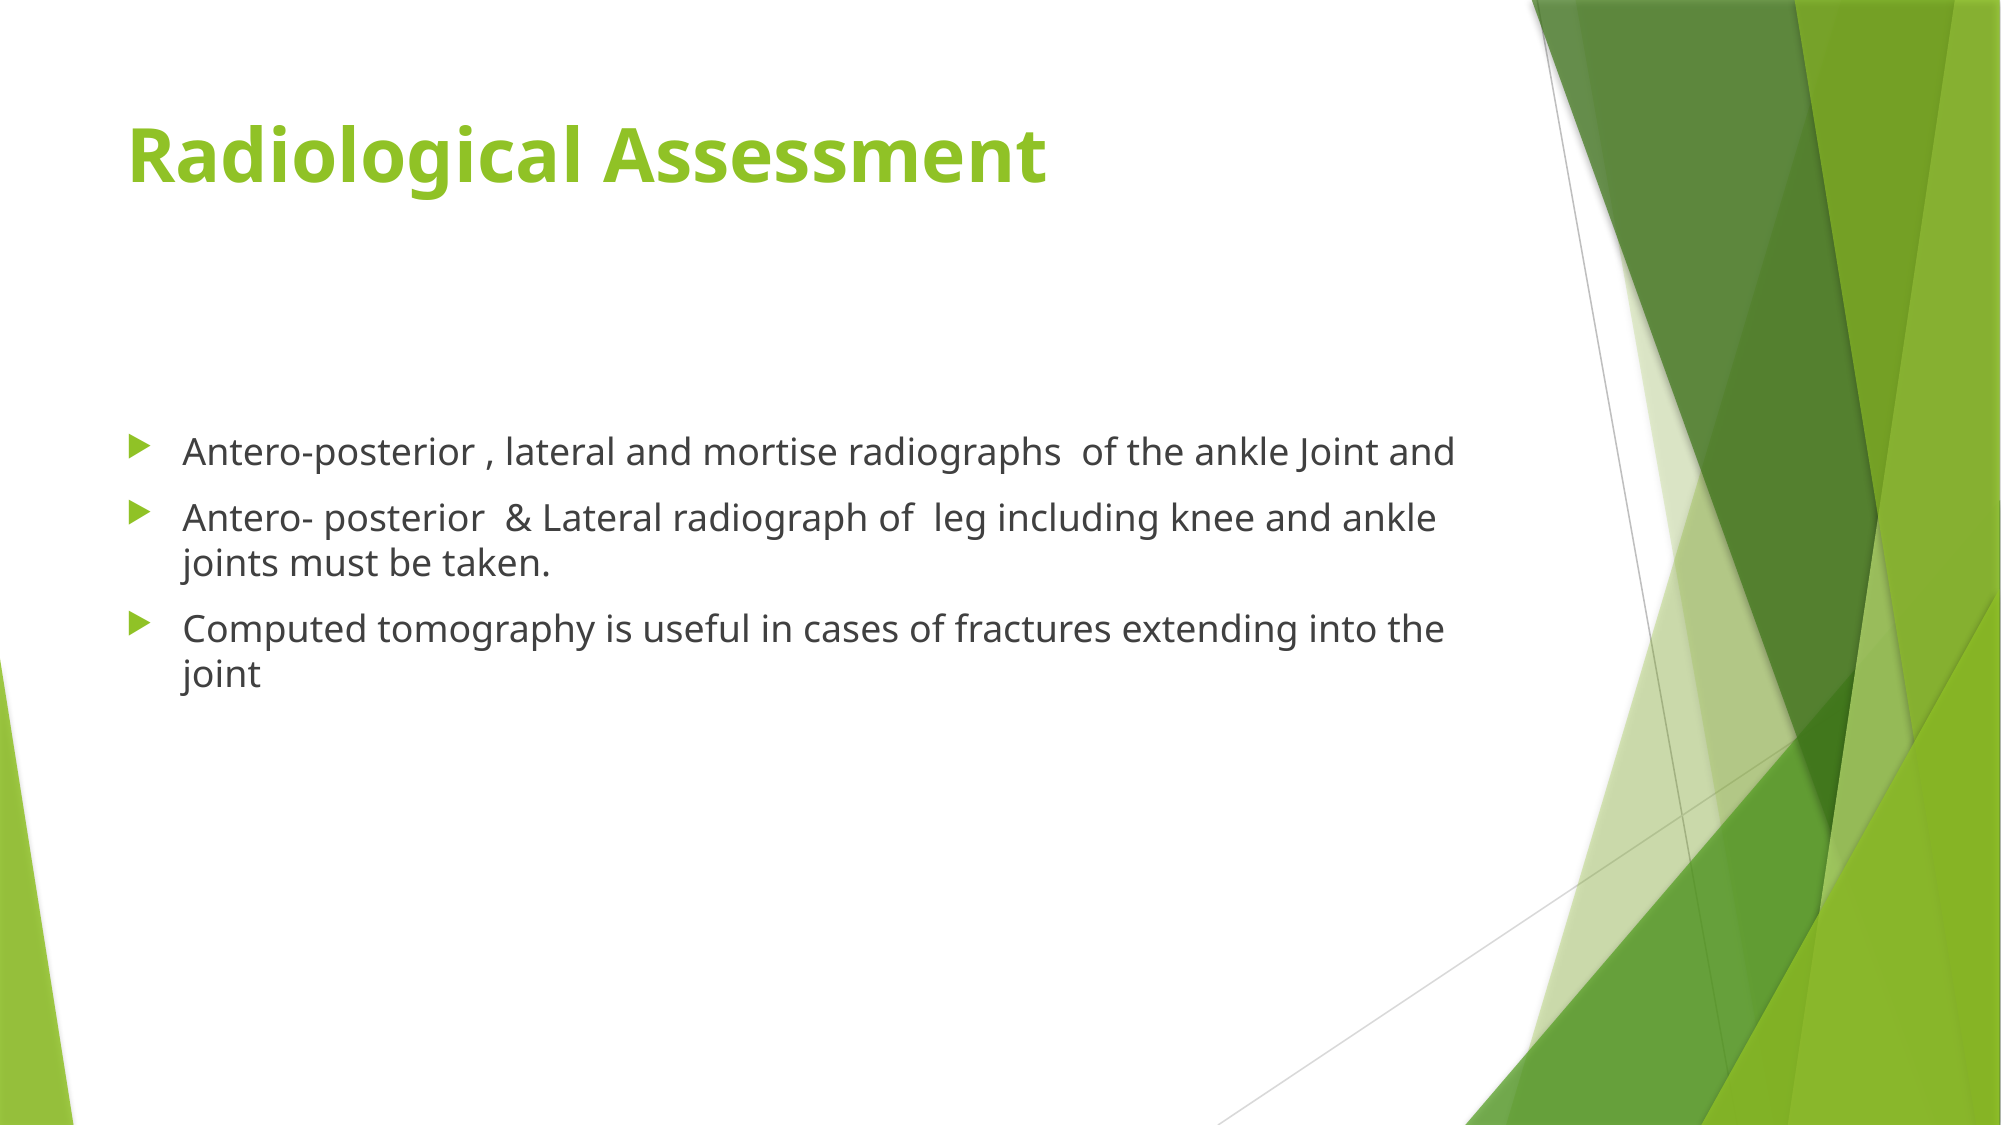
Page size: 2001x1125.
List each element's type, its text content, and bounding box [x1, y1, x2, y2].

title Radiological Assessment [111, 99, 1522, 317]
list Antero-posterior , lateral and mortise radiographs of the ankle Joint and Antero- posterior & Lateral radiograph of leg including knee and ankle joints must be taken. Computed tomography is useful in cases of fractures extending into the joint [111, 354, 1522, 992]
